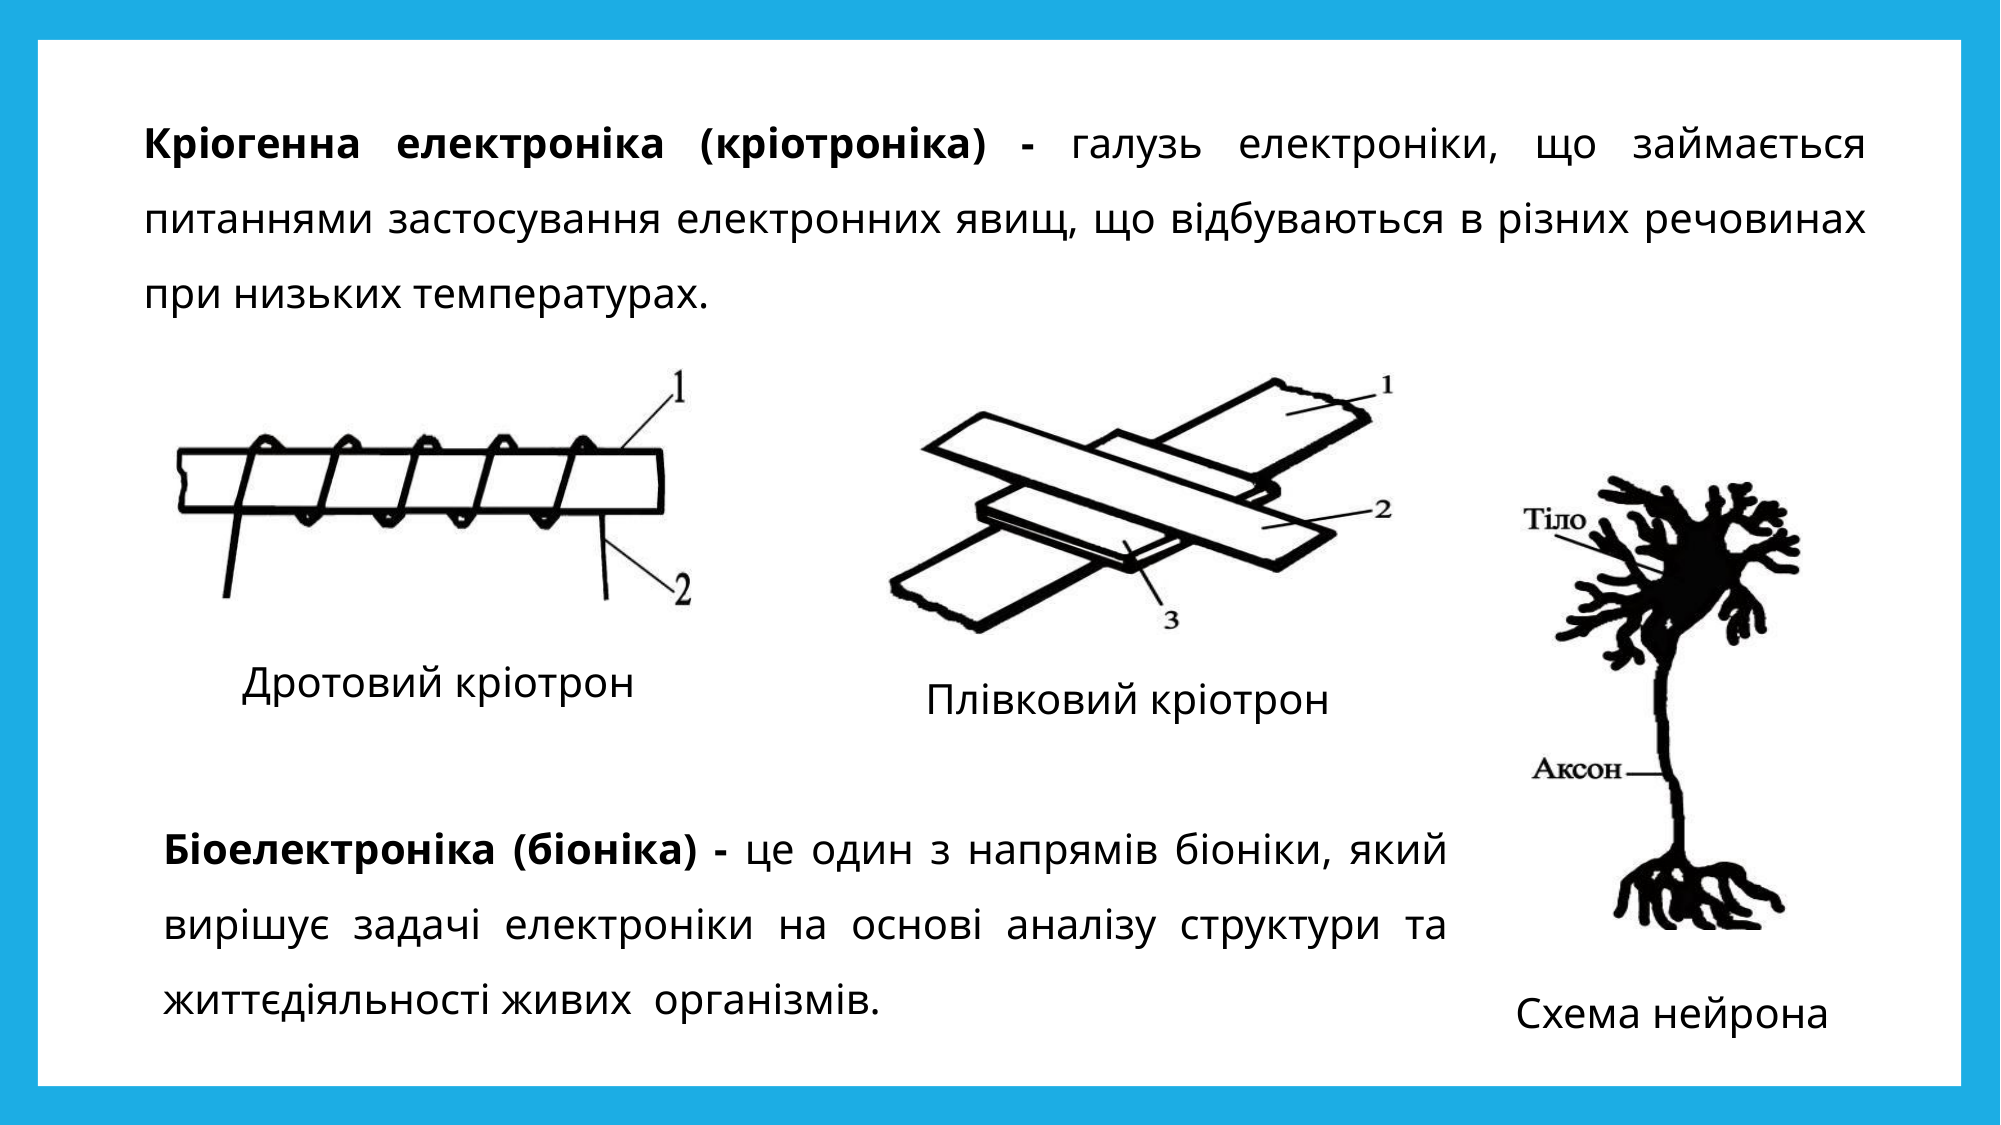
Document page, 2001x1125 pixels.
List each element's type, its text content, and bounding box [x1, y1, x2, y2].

picture [886, 372, 1397, 635]
text_box Дротовий кріотрон [77, 648, 1078, 794]
picture [171, 368, 692, 616]
text_box Біоелектроніка (біоніка) - це один з напрямів біоніки, який вирішує задачі електроніки на основі аналізу структури та життєдіяльності живих організмів. [148, 790, 1464, 1031]
picture [1519, 470, 1804, 931]
text_box Плівковий кріотрон [619, 668, 1347, 732]
text_box Схема нейрона [1500, 979, 1845, 1044]
text_box Кріогенна електроніка (кріотроніка) - галузь електроніки, що займається питаннями застосування електронних явищ, що відбуваються в різних речовинах при низьких температурах. [128, 84, 1882, 325]
